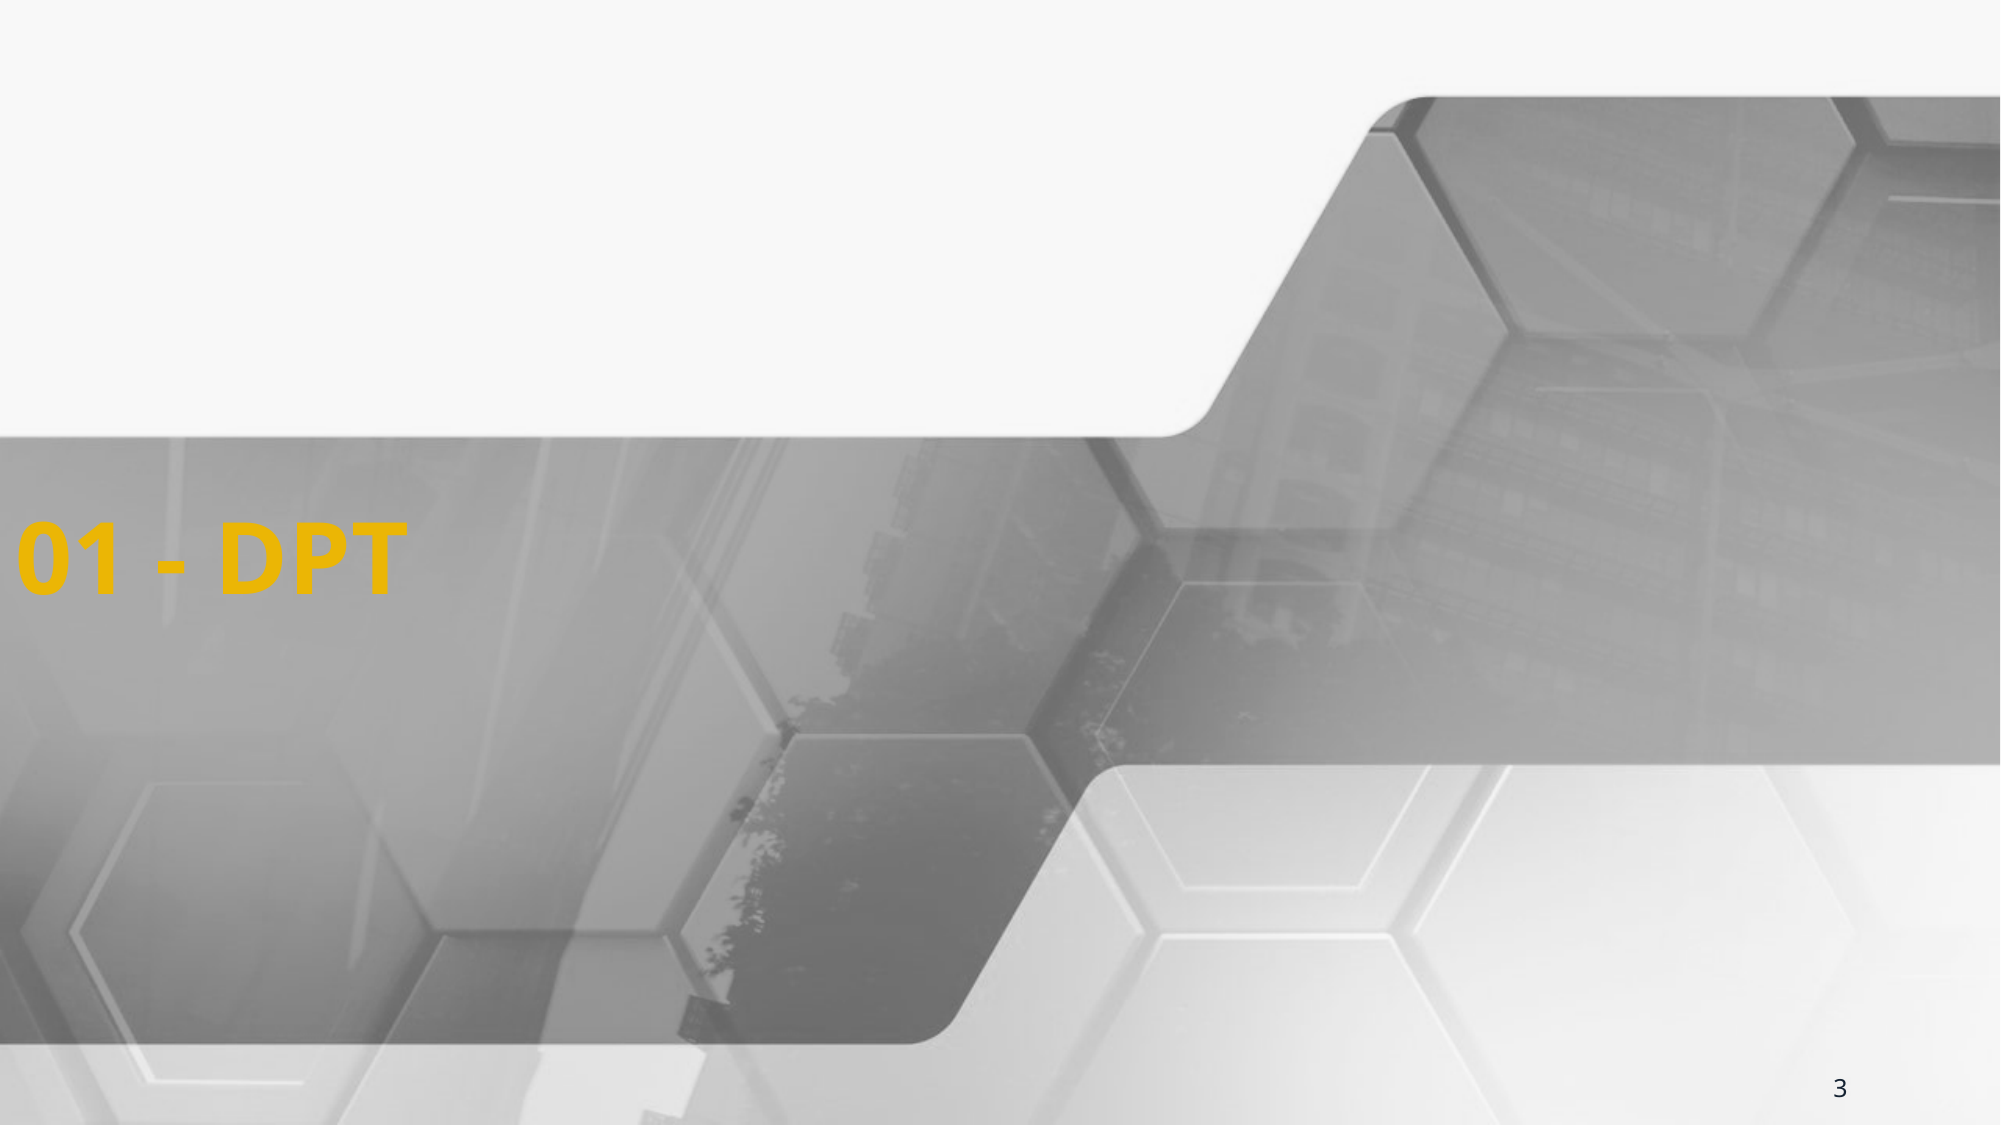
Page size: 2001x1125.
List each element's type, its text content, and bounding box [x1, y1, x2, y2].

list 01 - DPT [0, 500, 2000, 625]
slide_number 3 [1412, 1057, 1863, 1118]
